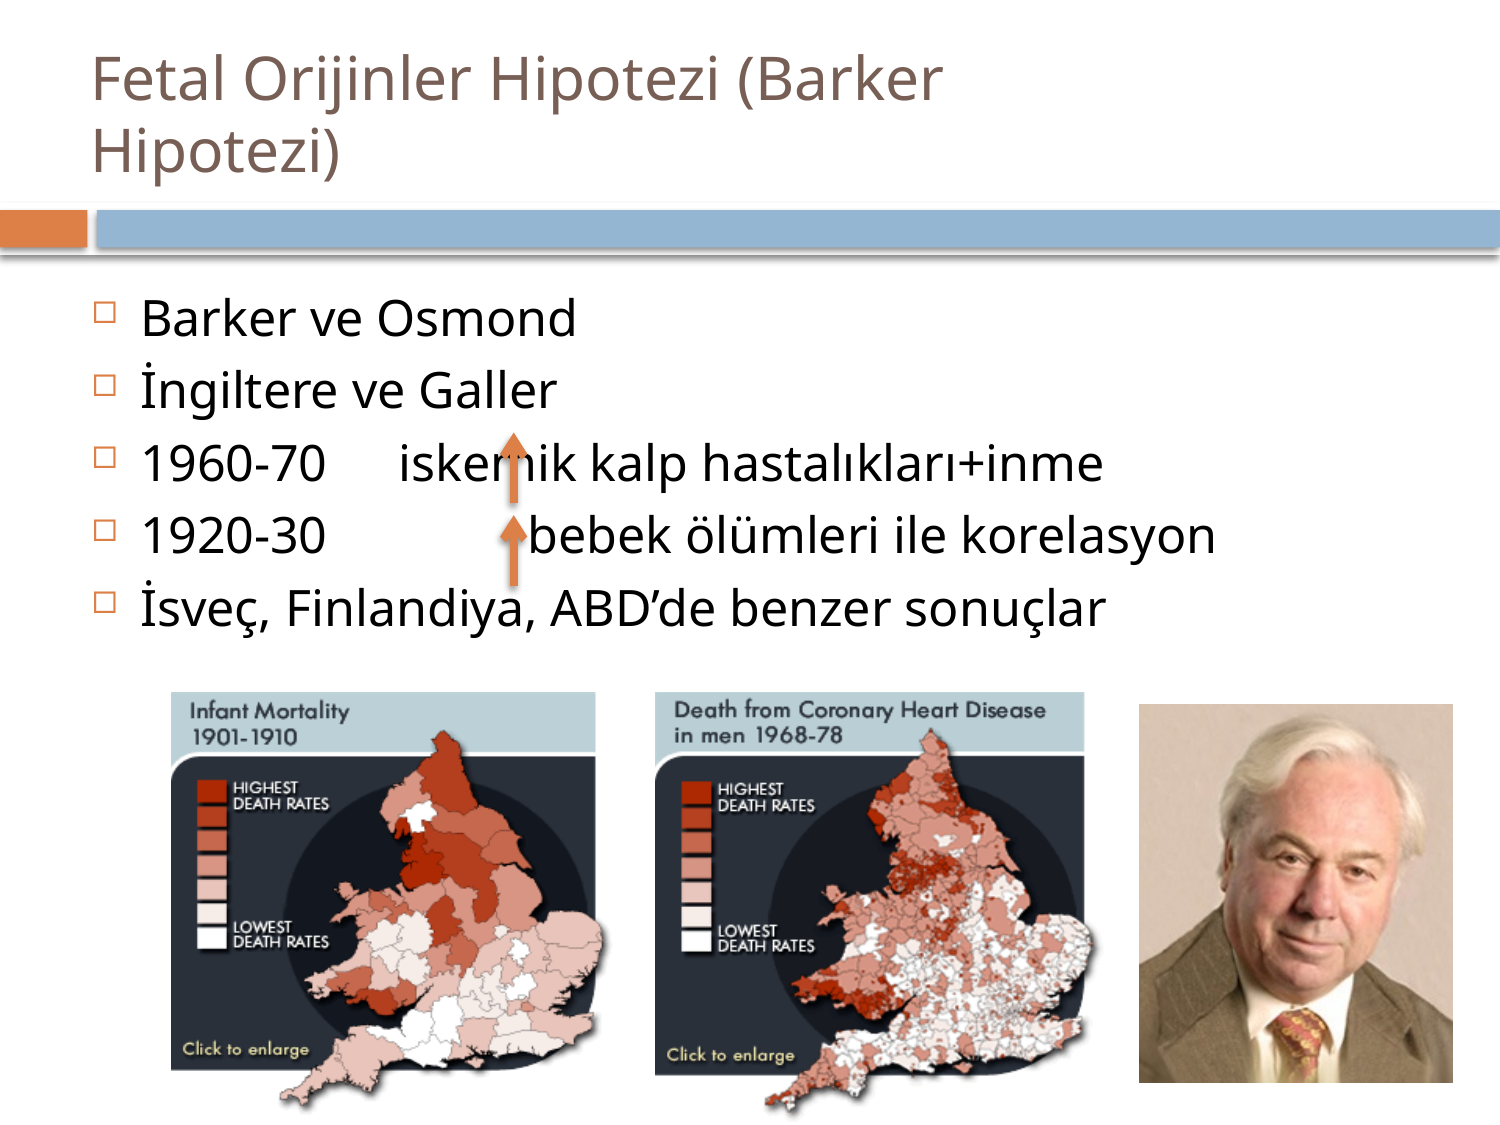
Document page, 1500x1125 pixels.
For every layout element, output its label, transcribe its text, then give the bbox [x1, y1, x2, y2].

picture [170, 692, 616, 1118]
picture [655, 692, 1105, 1125]
list Barker ve Osmond İngiltere ve Galler 1960-70 iskemik kalp hastalıkları+inme 1920-30 bebek ölümleri ile korelasyon İsveç, Finlandiya, ABD’de benzer sonuçlar [76, 278, 1235, 752]
title Fetal Orijinler Hipotezi (Barker Hipotezi) [75, 30, 1034, 194]
picture [1139, 703, 1453, 1083]
